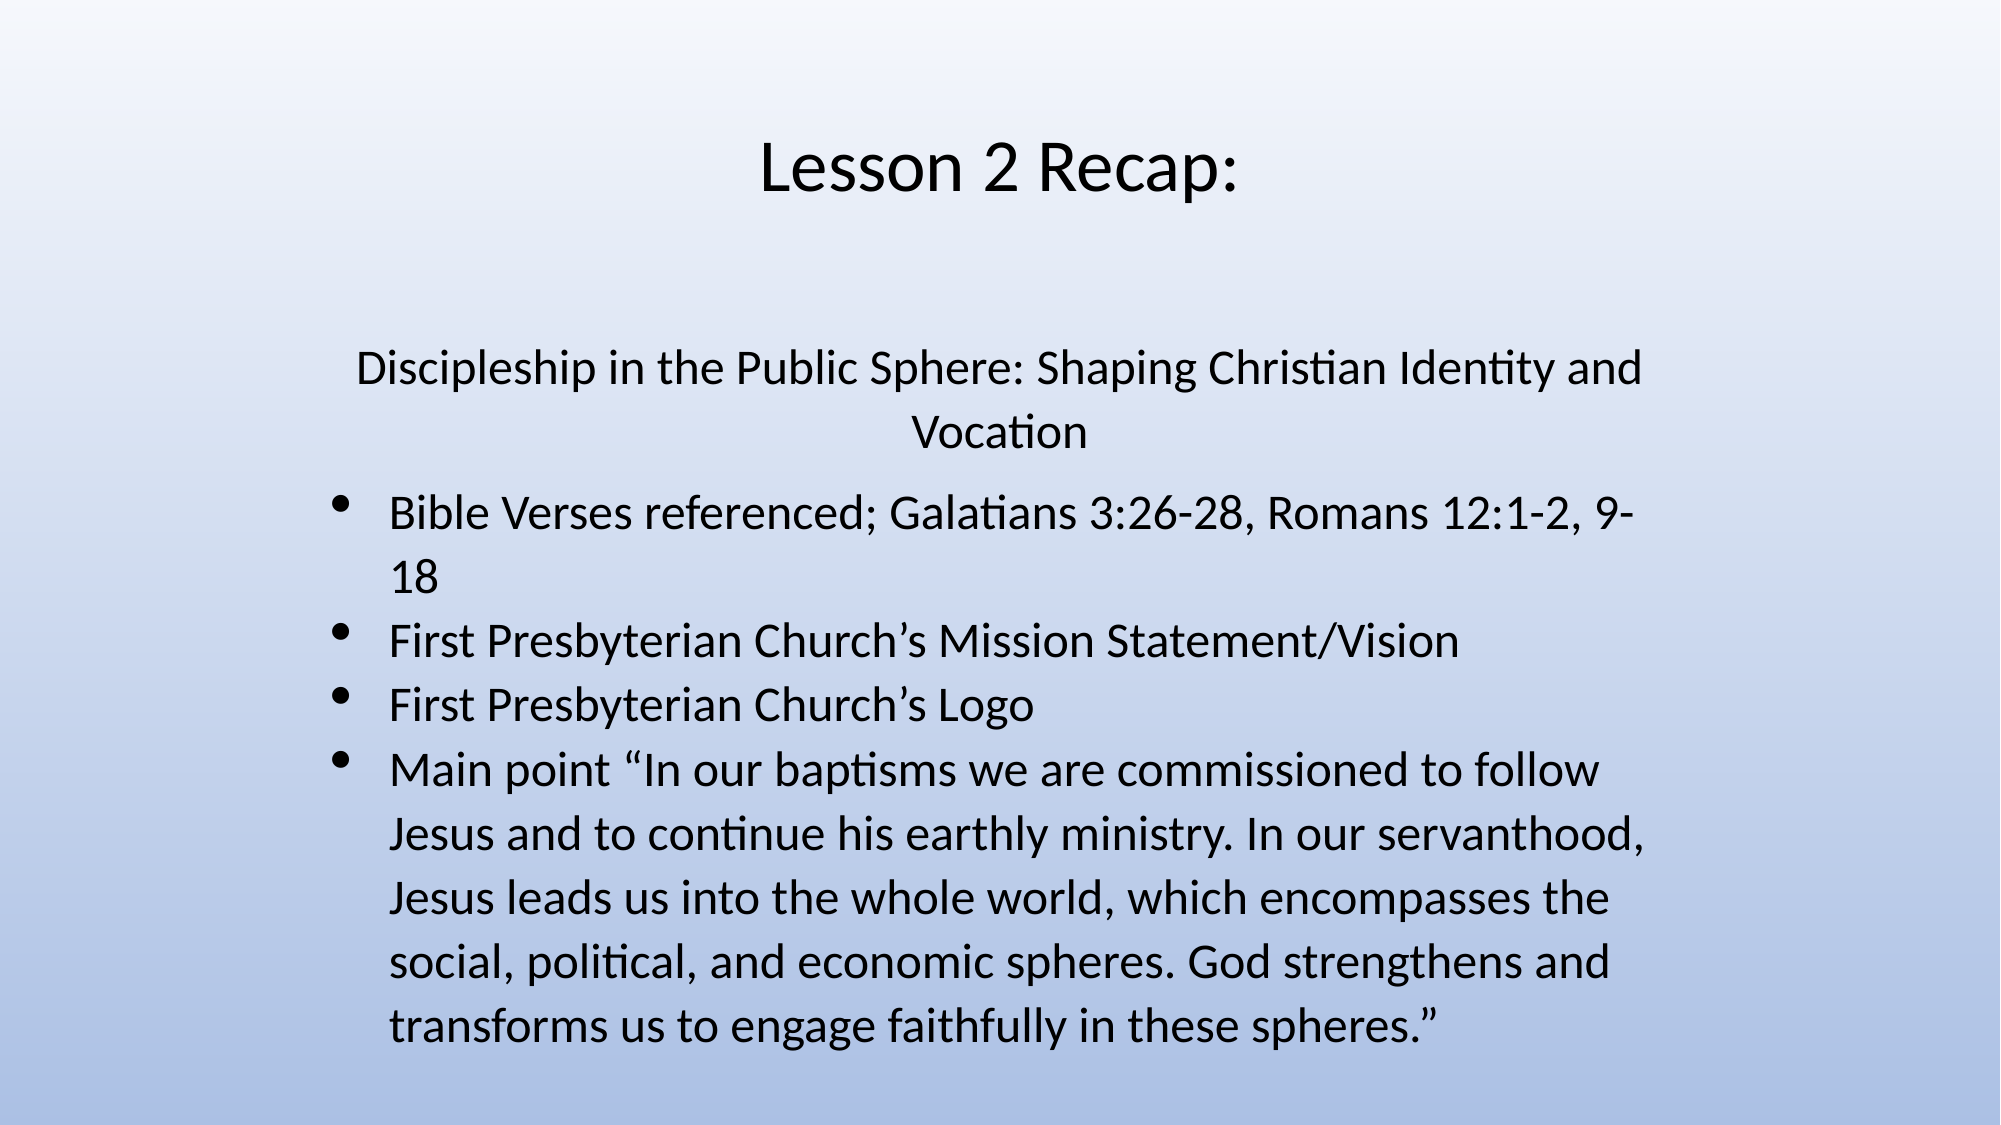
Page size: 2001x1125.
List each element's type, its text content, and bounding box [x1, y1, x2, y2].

text_box Lesson 2 Recap: [287, 102, 1713, 214]
text_box Discipleship in the Public Sphere: Shaping Christian Identity and Vocation Bible Verses referenced; Galatians 3:26-28, Romans 12:1-2, 9-18 First Presbyterian Church’s Mission Statement/Vision First Presbyterian Church’s Logo Main point “In our baptisms we are commissioned to follow Jesus and to continue his earthly ministry. In our servanthood, Jesus leads us into the whole world, which encompasses the social, political, and economic spheres. God strengthens and transforms us to engage faithfully in these spheres.” [317, 322, 1683, 1061]
